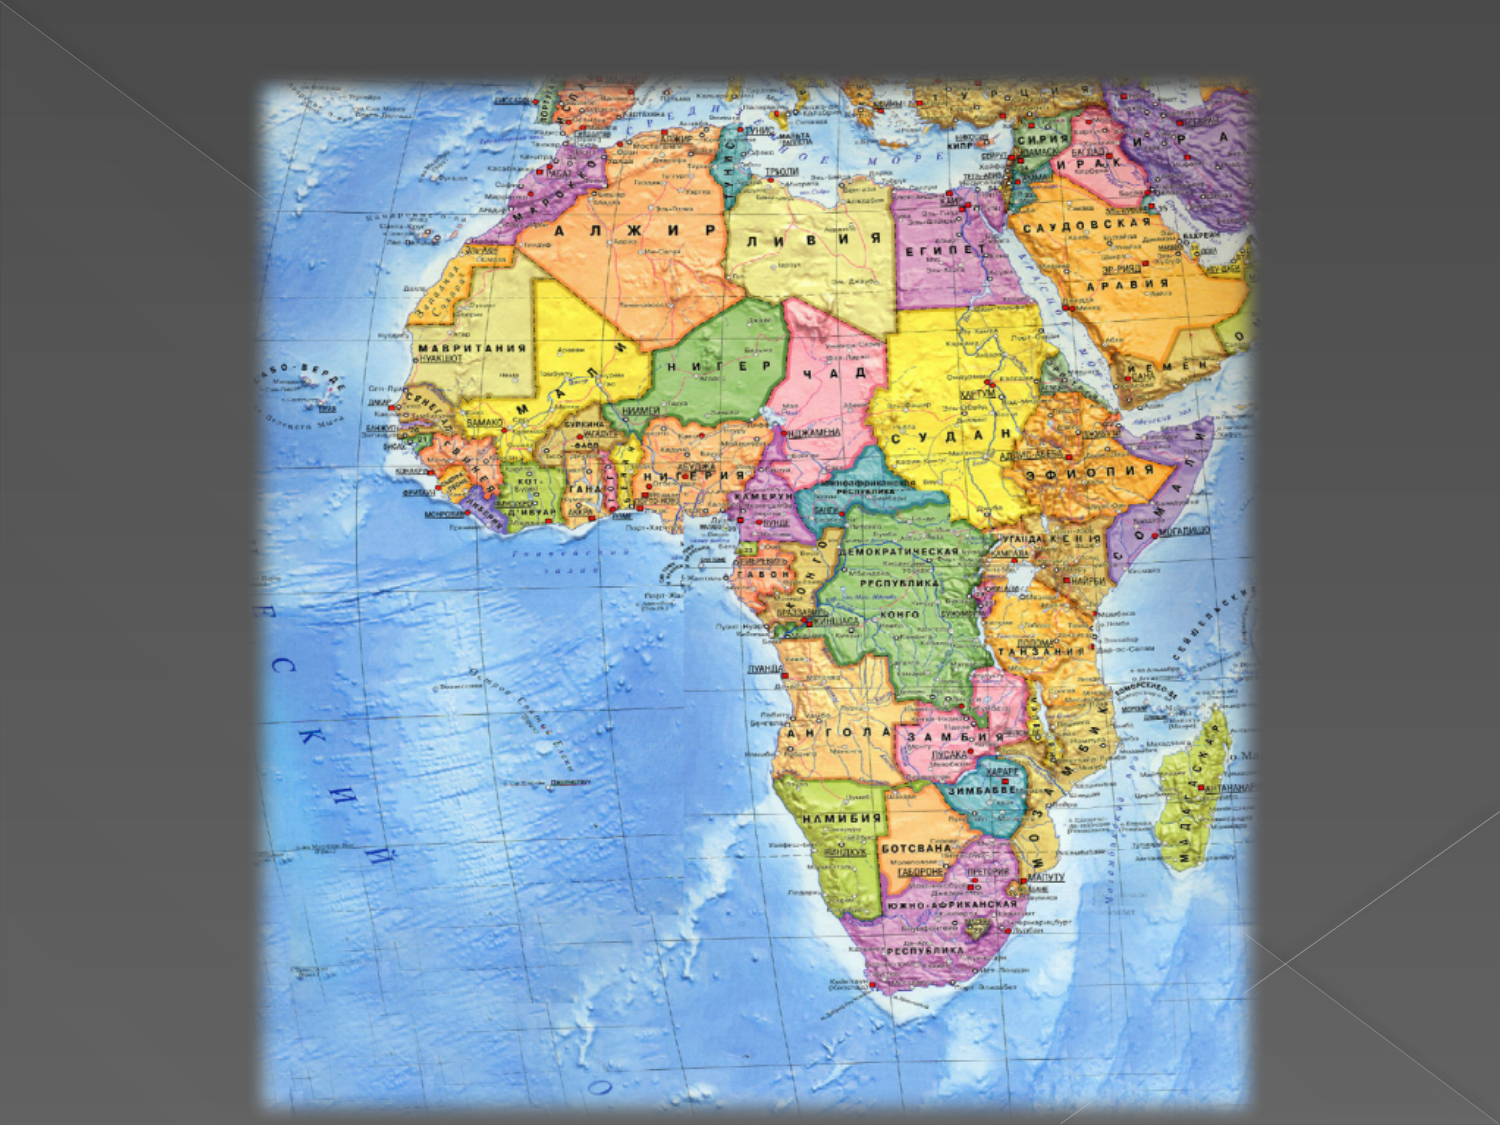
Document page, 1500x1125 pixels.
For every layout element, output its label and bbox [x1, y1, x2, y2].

list [245, 70, 1266, 1125]
